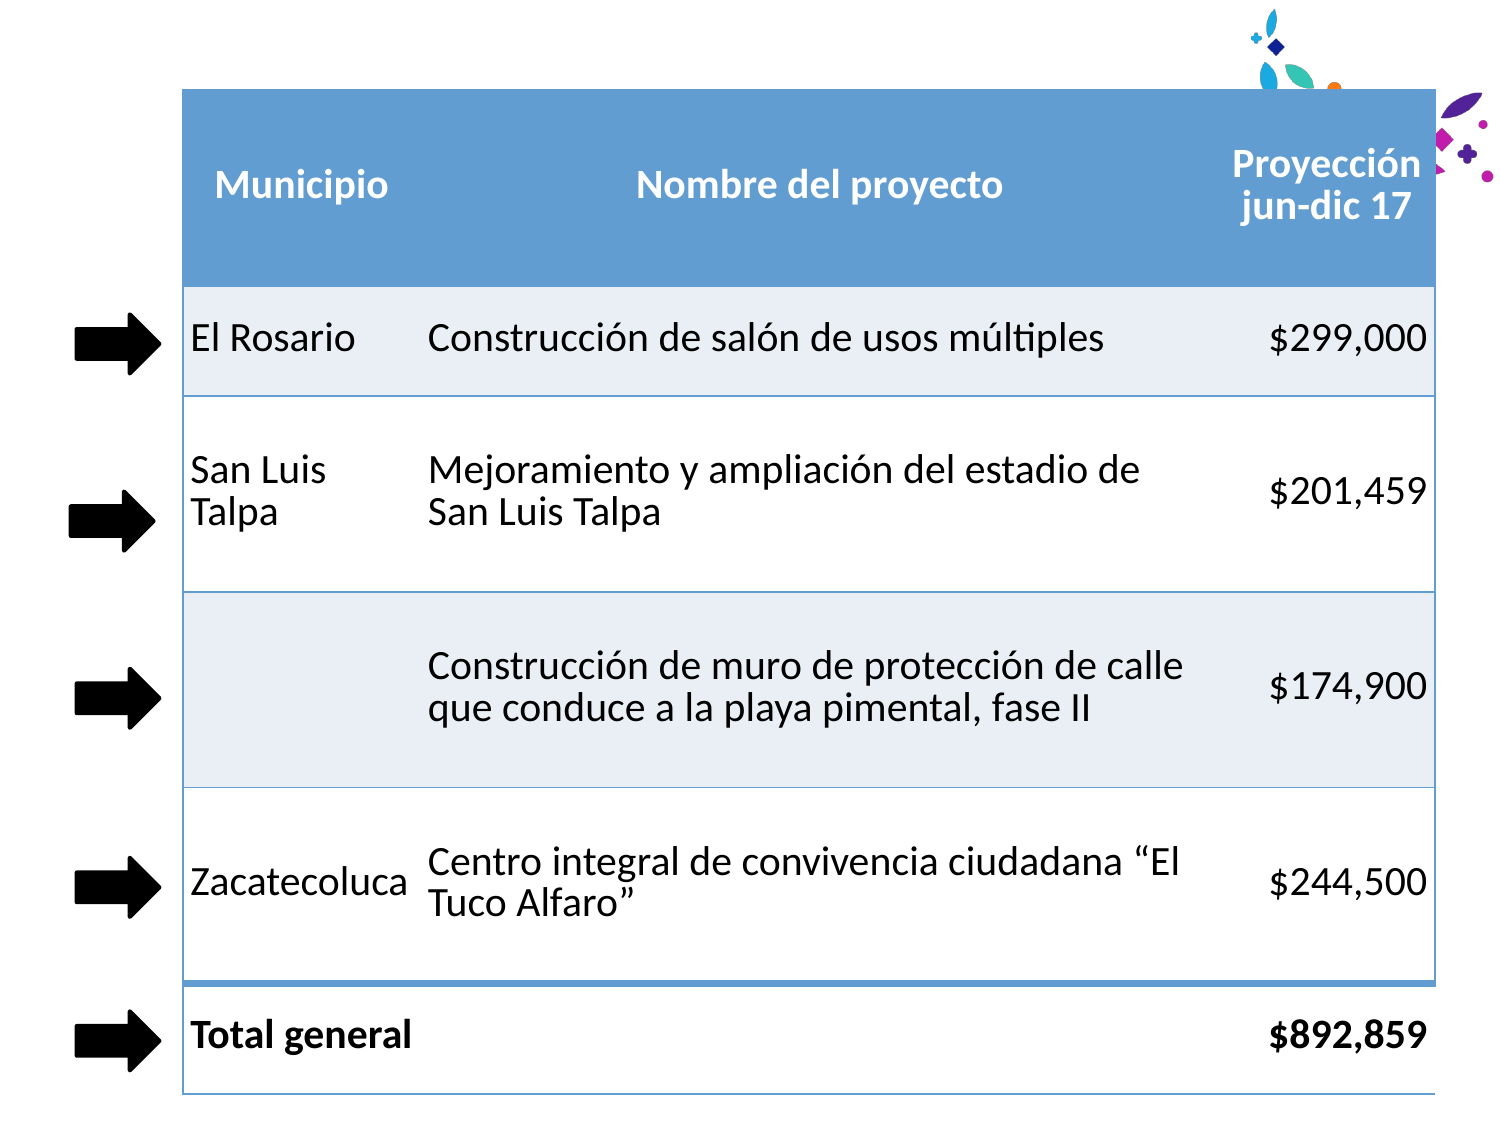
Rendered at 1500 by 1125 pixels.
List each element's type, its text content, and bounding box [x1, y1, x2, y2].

table_cell San Luis Talpa [184, 397, 420, 591]
text_box [74, 312, 162, 376]
text_box [74, 855, 162, 919]
table_cell Construcción de muro de protección de calle que conduce a la playa pimental, fase II [420, 593, 1219, 787]
table_cell [184, 593, 420, 787]
table_cell $892,859 [1219, 987, 1435, 1093]
table_header Nombre del proyecto [420, 91, 1219, 285]
table_cell $201,459 [1219, 397, 1434, 591]
table_cell Total general [184, 987, 1219, 1093]
table_header Proyección jun-dic 17 [1219, 91, 1434, 285]
table_header Municipio [184, 91, 420, 285]
table_cell $244,500 [1219, 788, 1434, 980]
table_cell Zacatecoluca [184, 788, 420, 980]
table_cell $174,900 [1219, 593, 1434, 787]
table_cell $299,000 [1219, 287, 1434, 395]
picture [1232, 0, 1500, 220]
table_cell Construcción de salón de usos múltiples [420, 287, 1219, 395]
text_box [74, 1009, 162, 1073]
table_cell Mejoramiento y ampliación del estadio de San Luis Talpa [420, 397, 1219, 591]
text_box [68, 489, 156, 553]
text_box [74, 666, 162, 730]
table_cell El Rosario [184, 287, 420, 395]
table_cell Centro integral de convivencia ciudadana “El Tuco Alfaro” [420, 788, 1219, 980]
